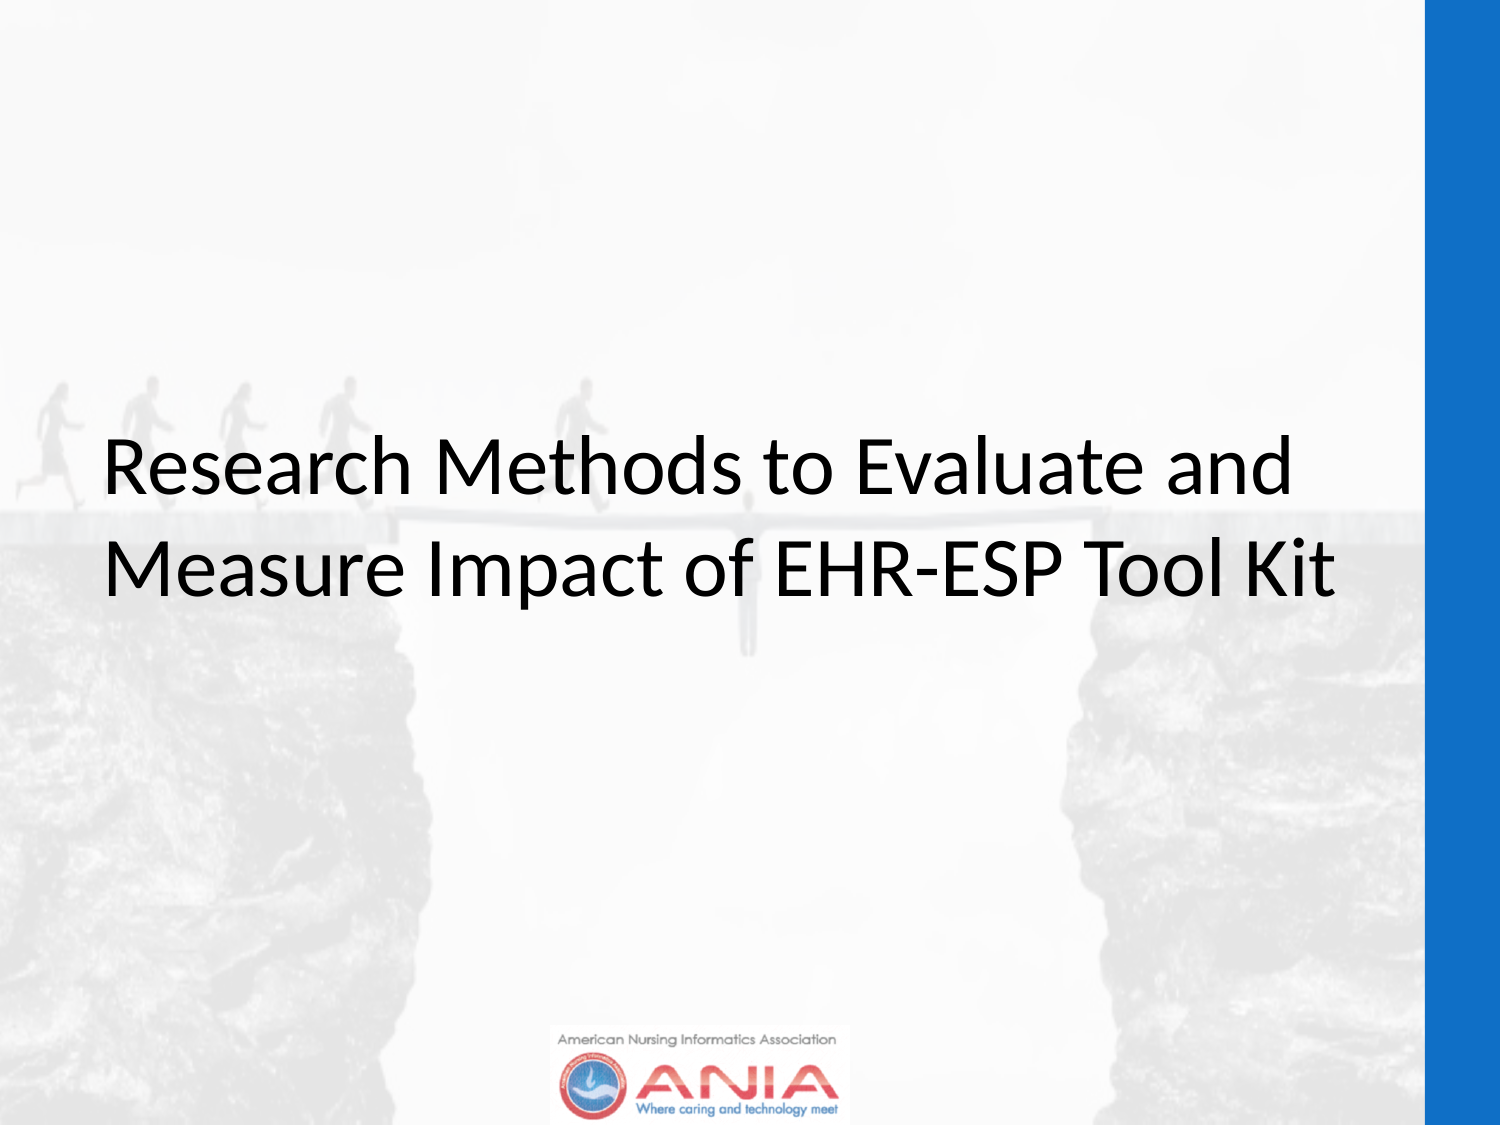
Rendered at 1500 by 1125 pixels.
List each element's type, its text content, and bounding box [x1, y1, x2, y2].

picture [550, 1025, 850, 1125]
list Research Methods to Evaluate and Measure Impact of EHR-ESP Tool Kit [87, 375, 1363, 622]
